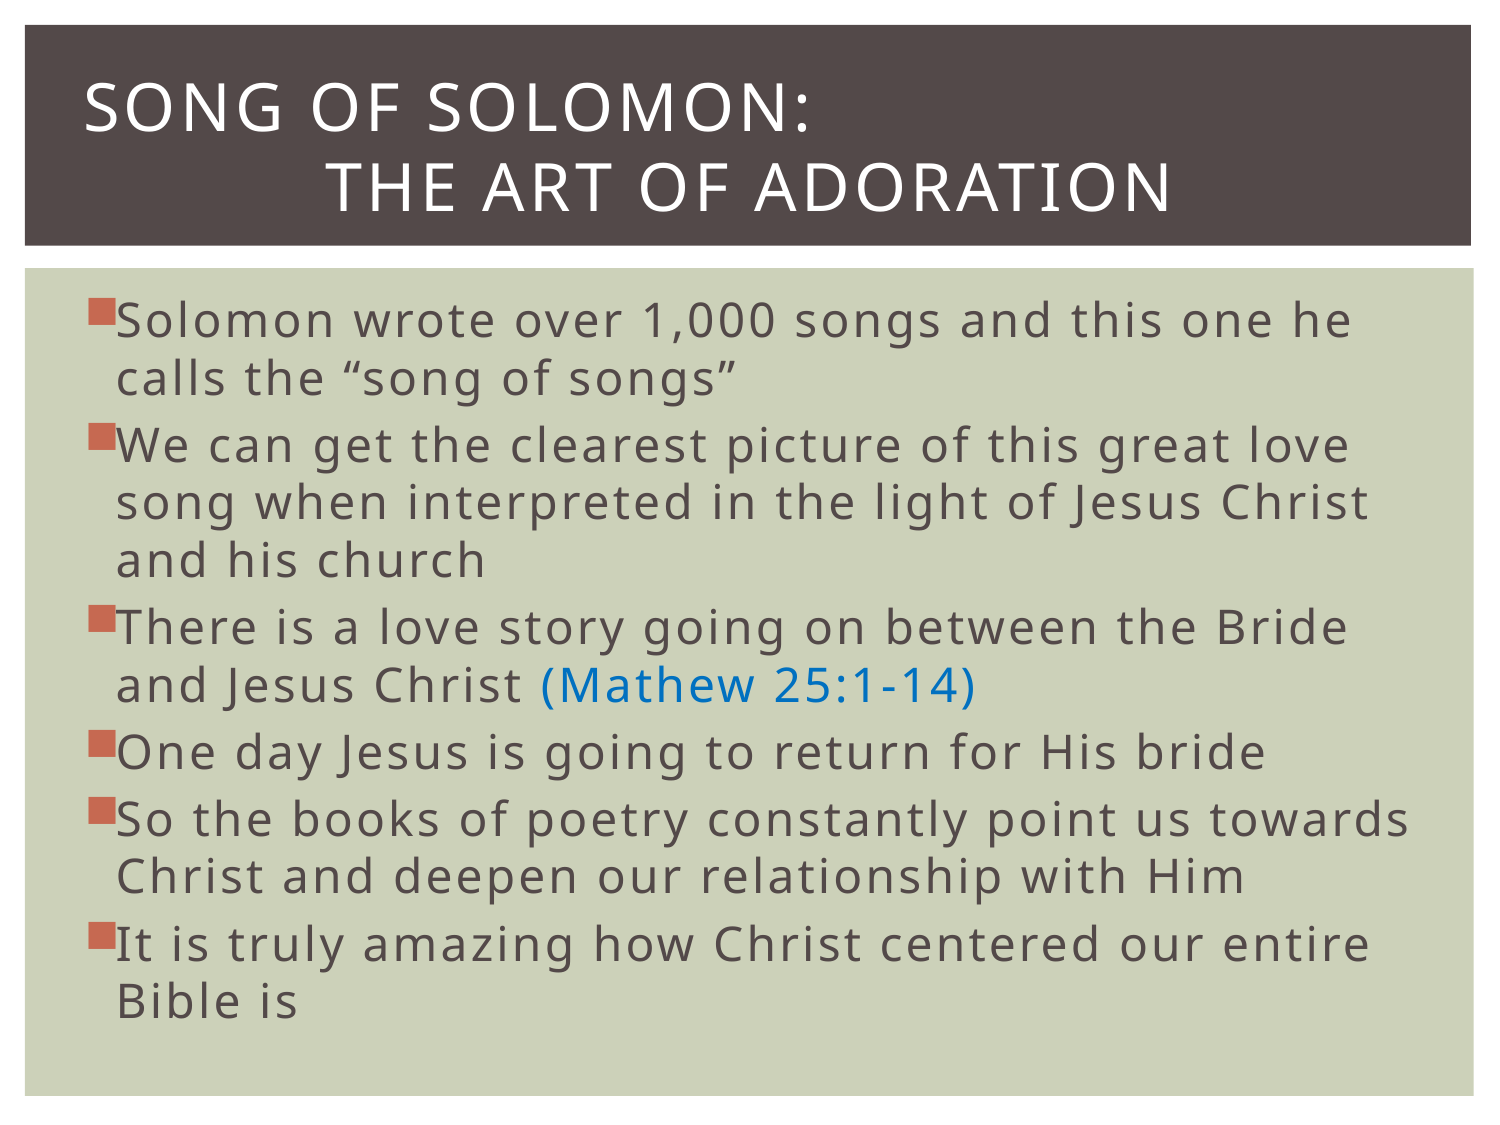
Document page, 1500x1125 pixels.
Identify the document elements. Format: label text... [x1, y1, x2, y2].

title Song of Solomon: The art of adoration [62, 58, 1438, 232]
list Solomon wrote over 1,000 songs and this one he calls the “song of songs” We can get the clearest picture of this great love song when interpreted in the light of Jesus Christ and his church There is a love story going on between the Bride and Jesus Christ (Mathew 25:1-14) One day Jesus is going to return for His bride So the books of poetry constantly point us towards Christ and deepen our relationship with Him It is truly amazing how Christ centered our entire Bible is [62, 281, 1442, 1075]
